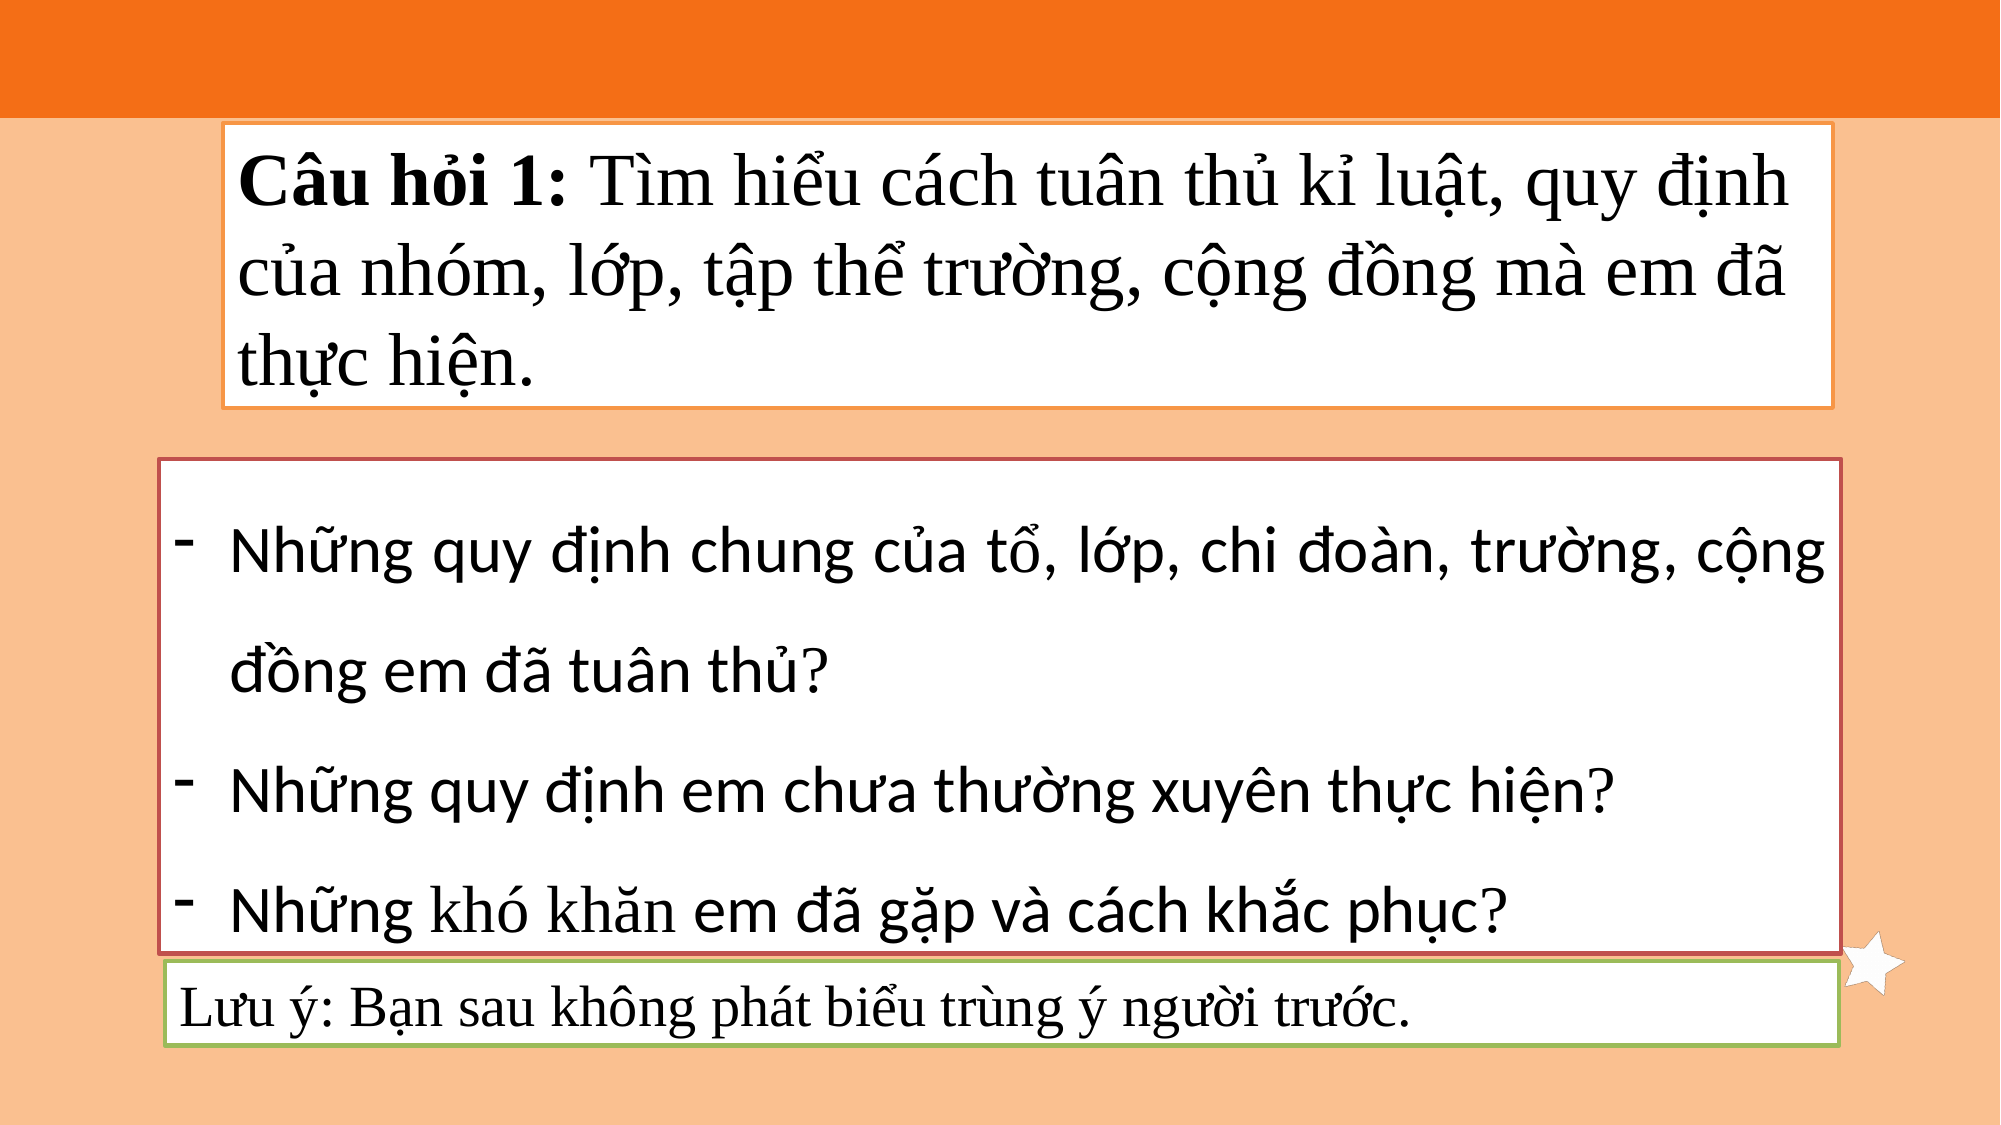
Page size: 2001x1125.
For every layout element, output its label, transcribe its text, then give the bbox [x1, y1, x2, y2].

text_box Những quy định chung của tổ, lớp, chi đoàn, trường, cộng đồng em đã tuân thủ? Những quy định em chưa thường xuyên thực hiện? Những khó khăn em đã gặp và cách khắc phục? [157, 457, 1843, 956]
text_box Lưu ý: Bạn sau không phát biểu trùng ý người trước. [163, 959, 1841, 1048]
picture [1838, 924, 1910, 998]
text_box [0, 0, 2000, 119]
text_box Câu hỏi 1: Tìm hiểu cách tuân thủ kỉ luật, quy định của nhóm, lớp, tập thể trường, cộng đồng mà em đã thực hiện. [221, 130, 1835, 410]
